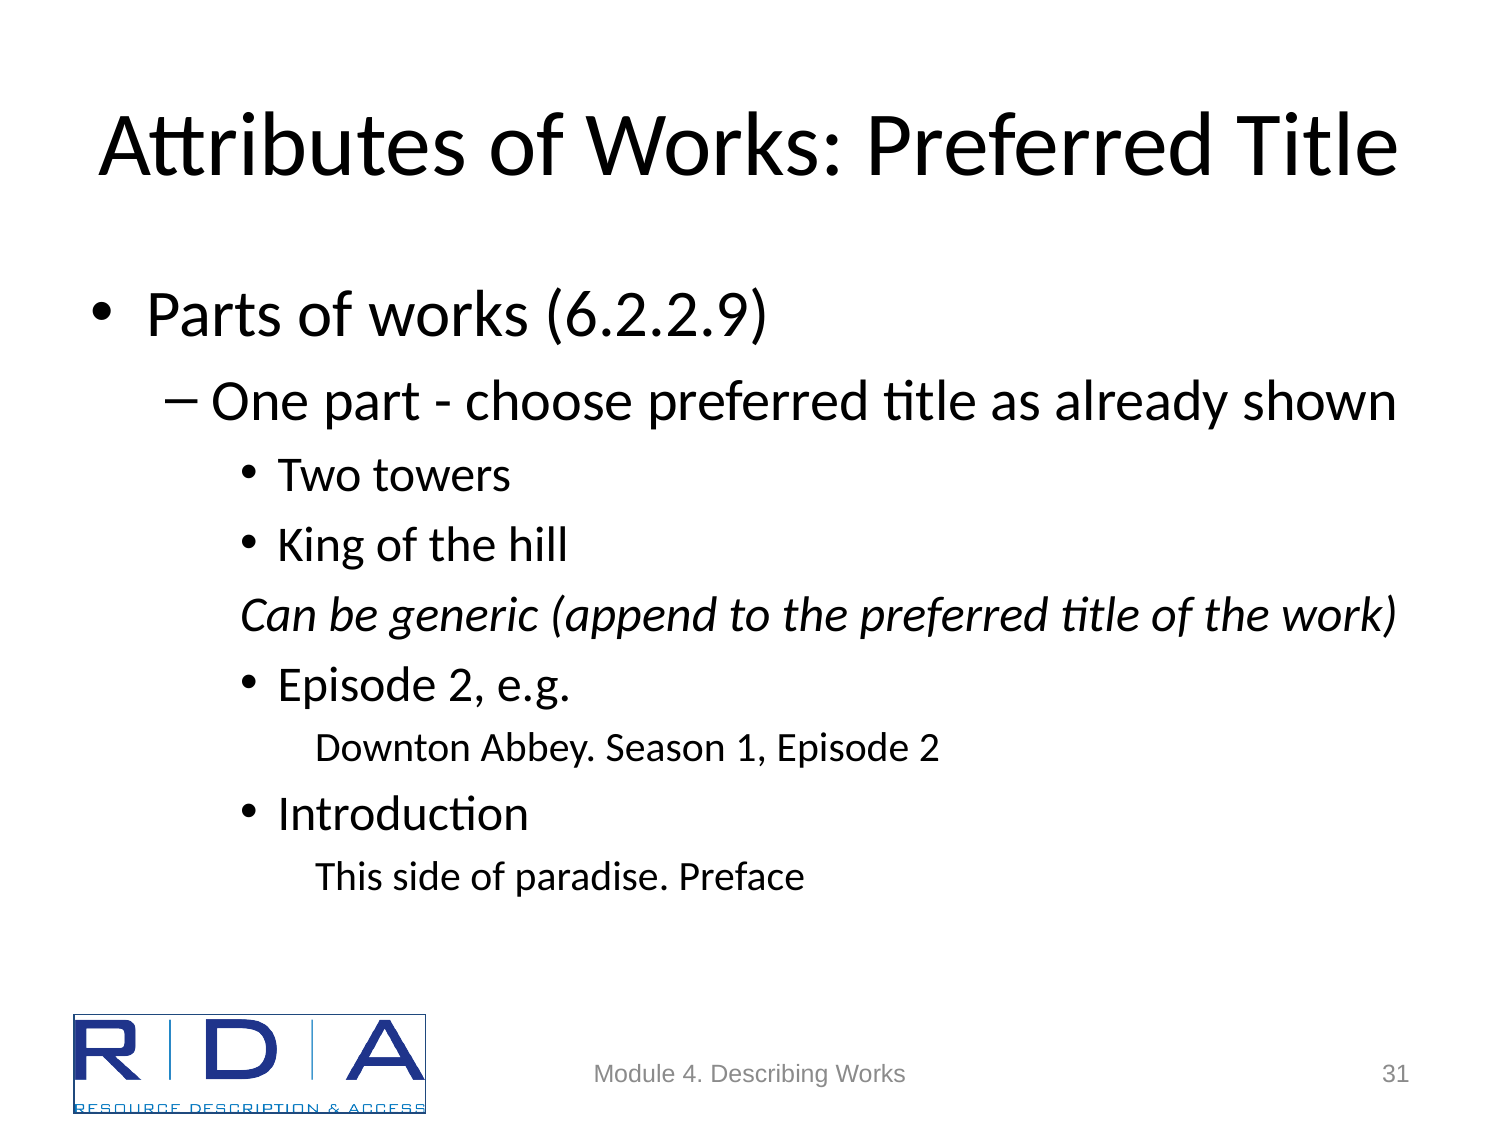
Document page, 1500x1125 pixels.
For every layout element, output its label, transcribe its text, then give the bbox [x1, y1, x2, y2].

footer Module 4. Describing Works [512, 1042, 988, 1103]
slide_number 31 [1074, 1042, 1425, 1103]
title Attributes of Works: Preferred Title [75, 45, 1425, 233]
list Parts of works (6.2.2.9) One part - choose preferred title as already shown Two towers King of the hill Can be generic (append to the preferred title of the work) Episode 2, e.g. Downton Abbey. Season 1, Episode 2 Introduction This side of paradise. Preface [75, 262, 1425, 1005]
picture [75, 1015, 425, 1112]
